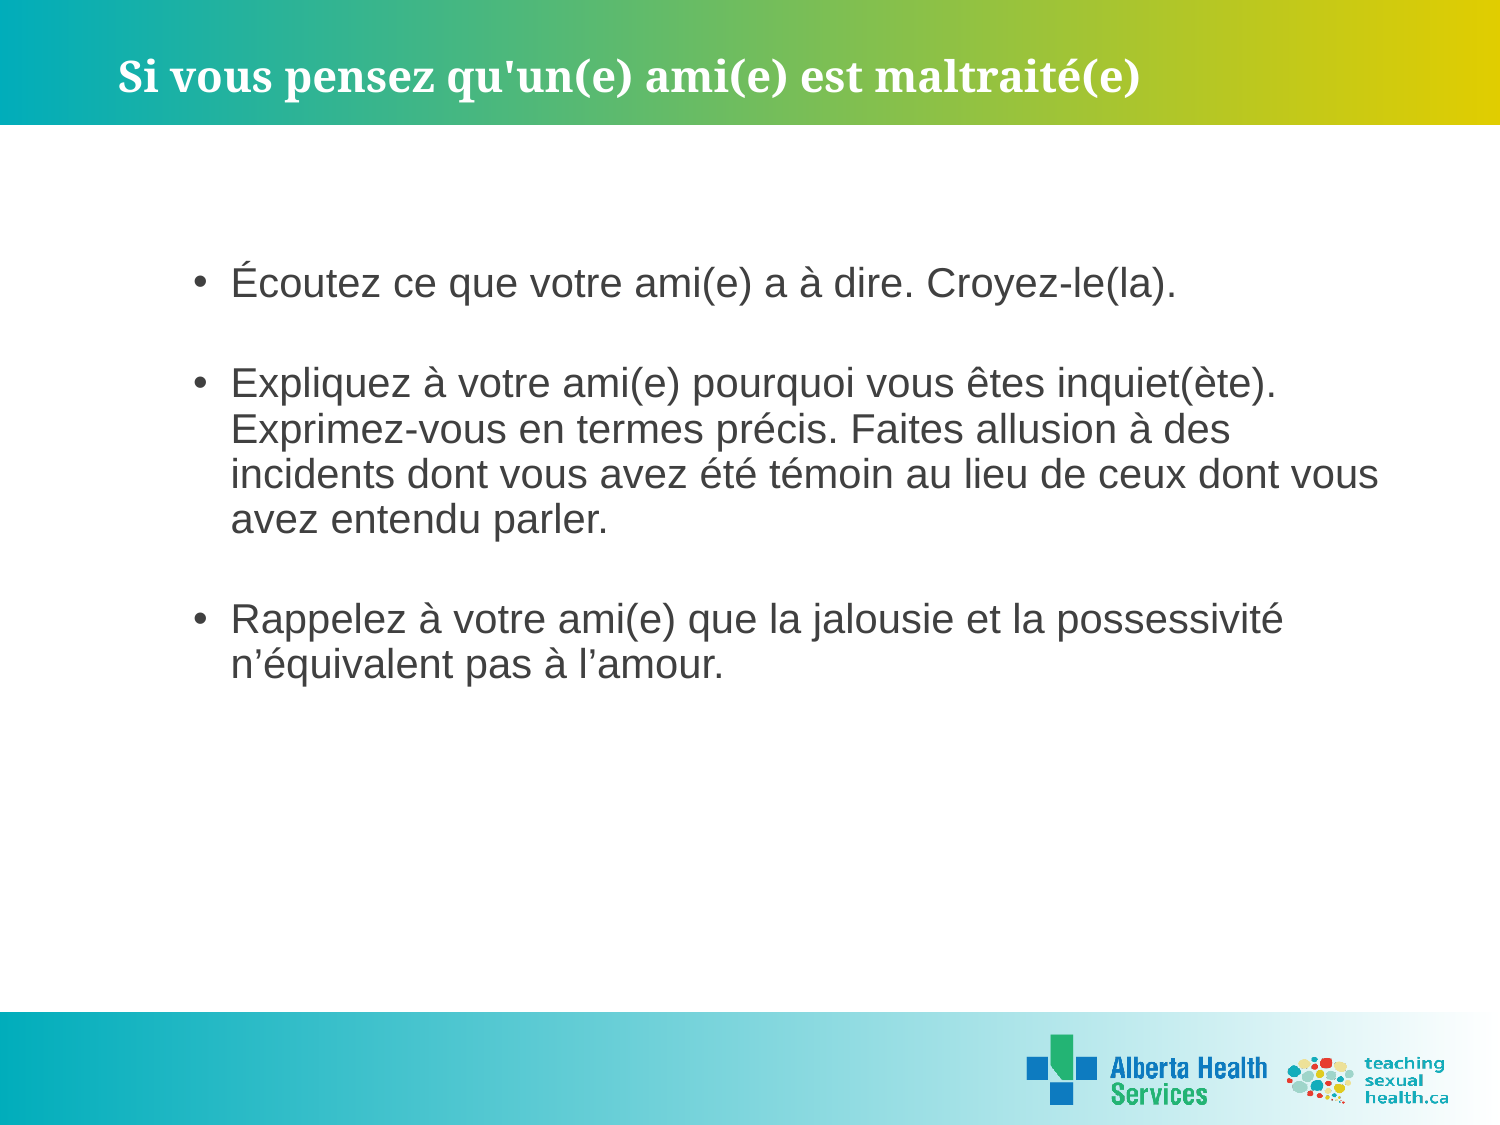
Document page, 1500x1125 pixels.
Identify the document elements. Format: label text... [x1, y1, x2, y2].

title Si vous pensez qu'un(e) ami(e) est maltraité(e) [103, 47, 1463, 174]
picture [1024, 1032, 1451, 1106]
list Écoutez ce que votre ami(e) a à dire. Croyez-le(la). Expliquez à votre ami(e) pourquoi vous êtes inquiet(ète). Exprimez-vous en termes précis. Faites allusion à des incidents dont vous avez été témoin au lieu de ceux dont vous avez entendu parler. Rappelez à votre ami(e) que la jalousie et la possessivité n’équivalent pas à l’amour. [103, 173, 1397, 915]
